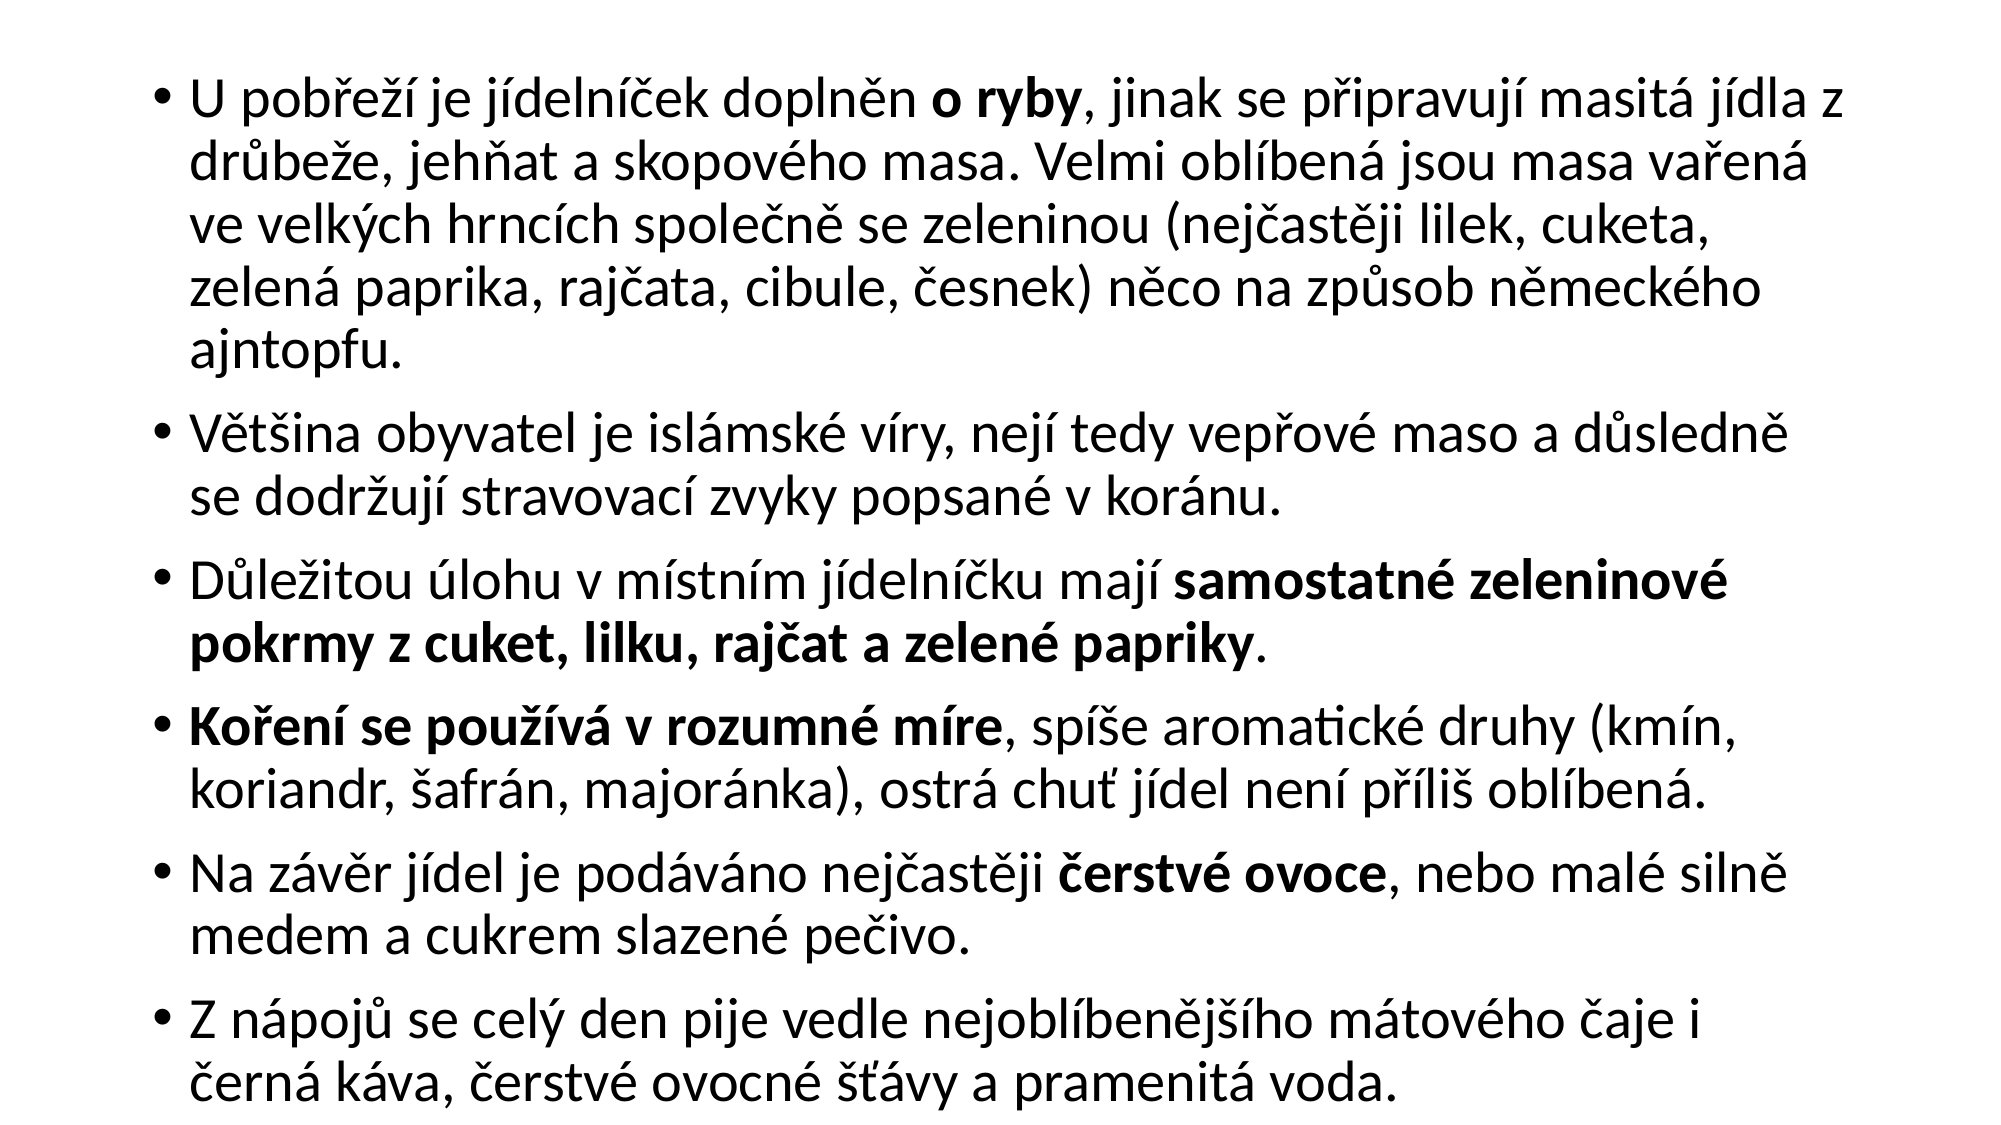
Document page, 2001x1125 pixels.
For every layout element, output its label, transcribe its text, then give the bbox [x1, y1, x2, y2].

list U pobřeží je jídelníček doplněn o ryby, jinak se připravují masitá jídla z drůbeže, jehňat a skopového masa. Velmi oblíbená jsou masa vařená ve velkých hrncích společně se zeleninou (nejčastěji lilek, cuketa, zelená paprika, rajčata, cibule, česnek) něco na způsob německého ajntopfu. Většina obyvatel je islámské víry, nejí tedy vepřové maso a důsledně se dodržují stravovací zvyky popsané v koránu. Důležitou úlohu v místním jídelníčku mají samostatné zeleninové pokrmy z cuket, lilku, rajčat a zelené papriky. Koření se používá v rozumné míre, spíše aromatické druhy (kmín, koriandr, šafrán, majoránka), ostrá chuť jídel není příliš oblíbená. Na závěr jídel je podáváno nejčastěji čerstvé ovoce, nebo malé silně medem a cukrem slazené pečivo. Z nápojů se celý den pije vedle nejoblíbenějšího mátového čaje i černá káva, čerstvé ovocné šťávy a pramenitá voda. [137, 59, 1863, 1125]
